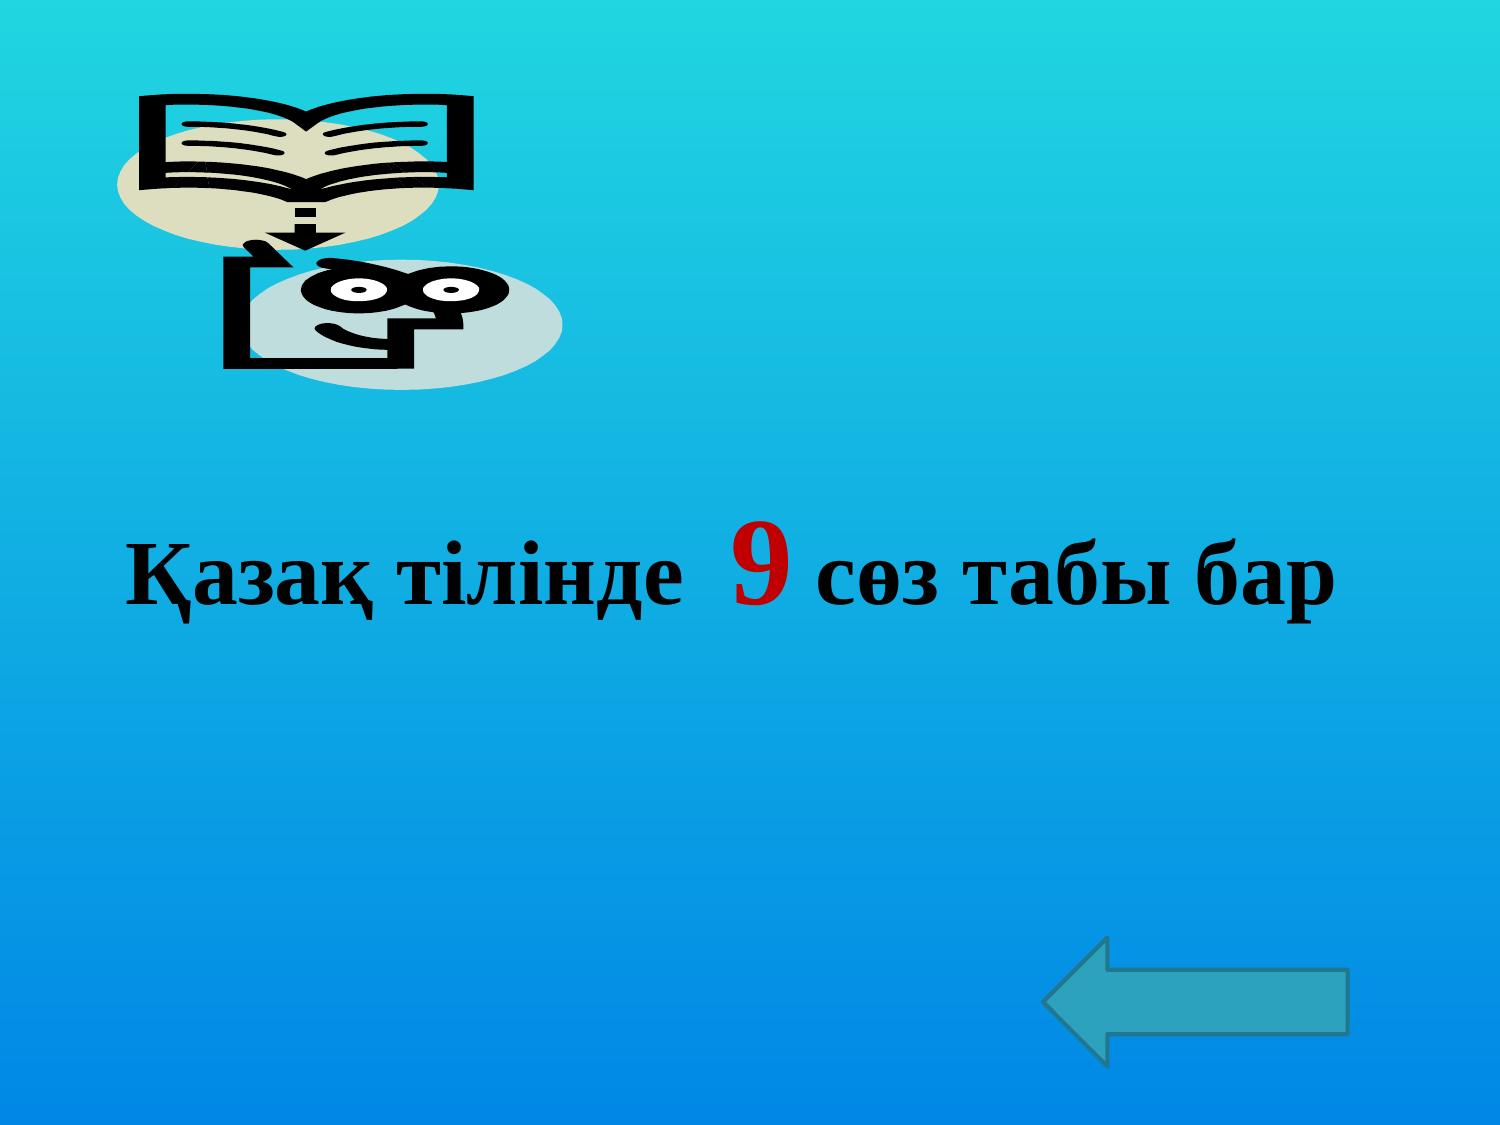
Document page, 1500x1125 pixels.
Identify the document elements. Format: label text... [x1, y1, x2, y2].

text_box [1040, 935, 1350, 1069]
picture [116, 93, 563, 391]
title Қазақ тілінде 9 сөз табы бар [58, 433, 1383, 675]
